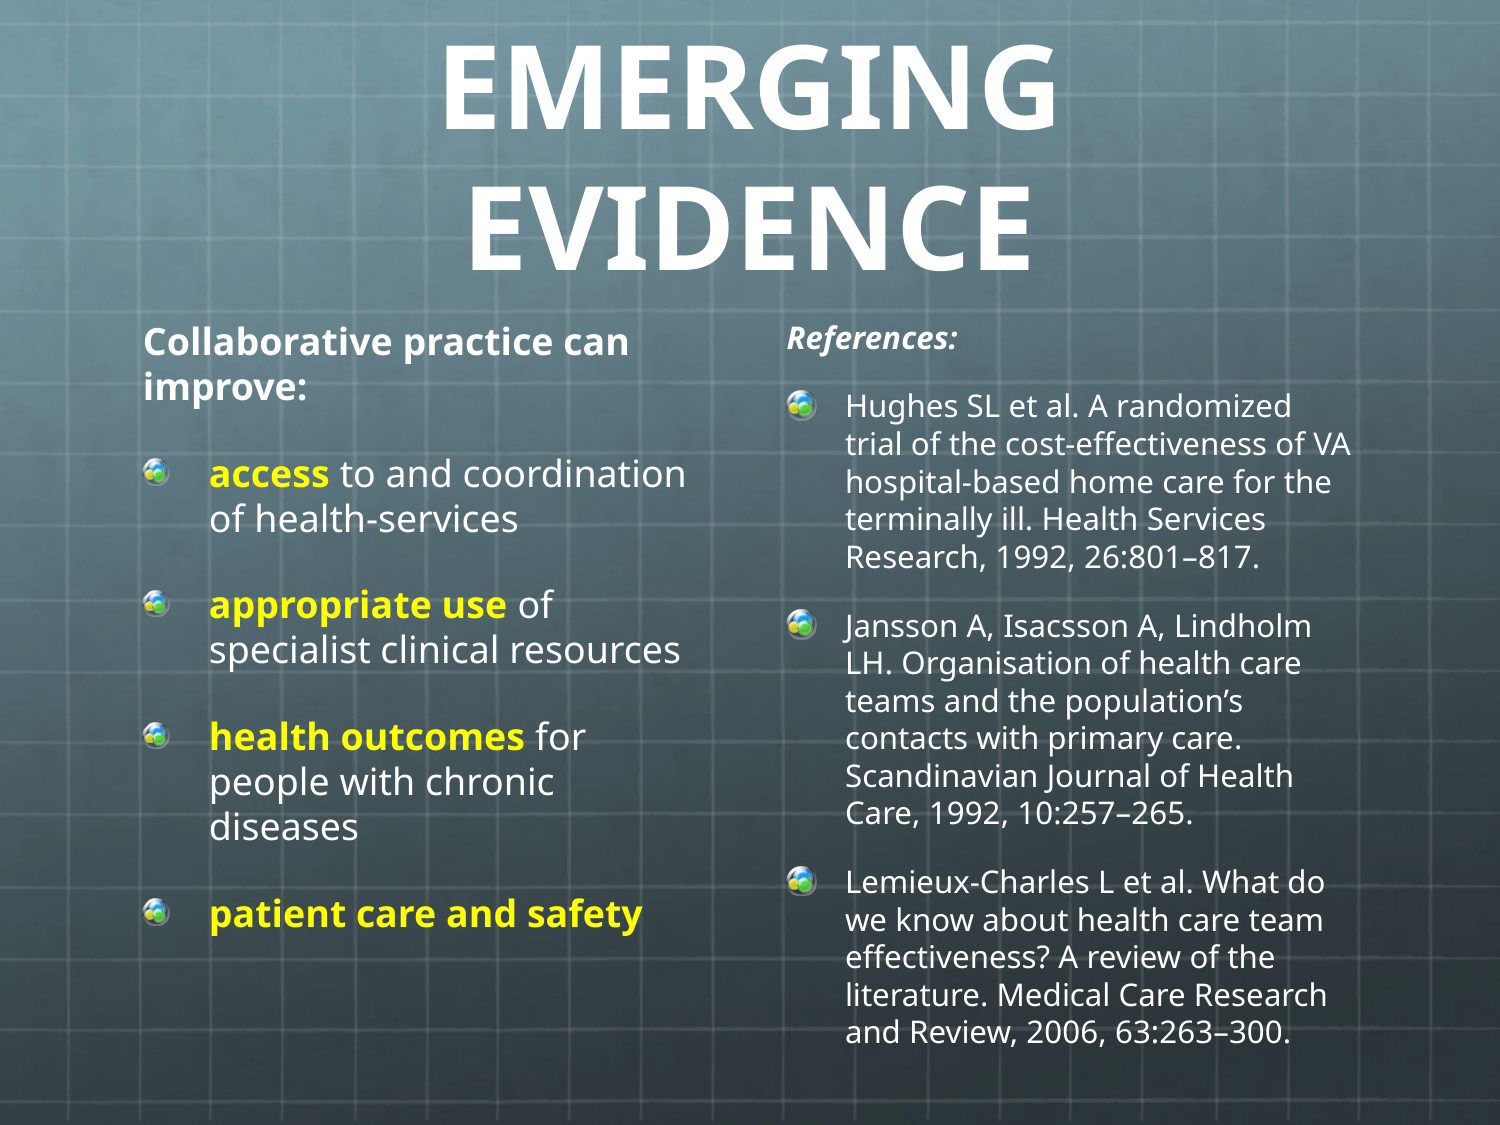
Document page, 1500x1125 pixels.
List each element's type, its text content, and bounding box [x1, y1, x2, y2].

list Collaborative practice can improve: access to and coordination of health-services appropriate use of specialist clinical resources health outcomes for people with chronic diseases patient care and safety [127, 310, 728, 1061]
picture [0, 0, 1500, 1125]
list References: Hughes SL et al. A randomized trial of the cost-effectiveness of VA hospital-based home care for the terminally ill. Health Services Research, 1992, 26:801–817. Jansson A, Isacsson A, Lindholm LH. Organisation of health care teams and the population’s contacts with primary care. Scandinavian Journal of Health Care, 1992, 10:257–265. Lemieux-Charles L et al. What do we know about health care team effectiveness? A review of the literature. Medical Care Research and Review, 2006, 63:263–300. [771, 310, 1372, 1061]
title EMERGING EVIDENCE [127, 17, 1372, 289]
